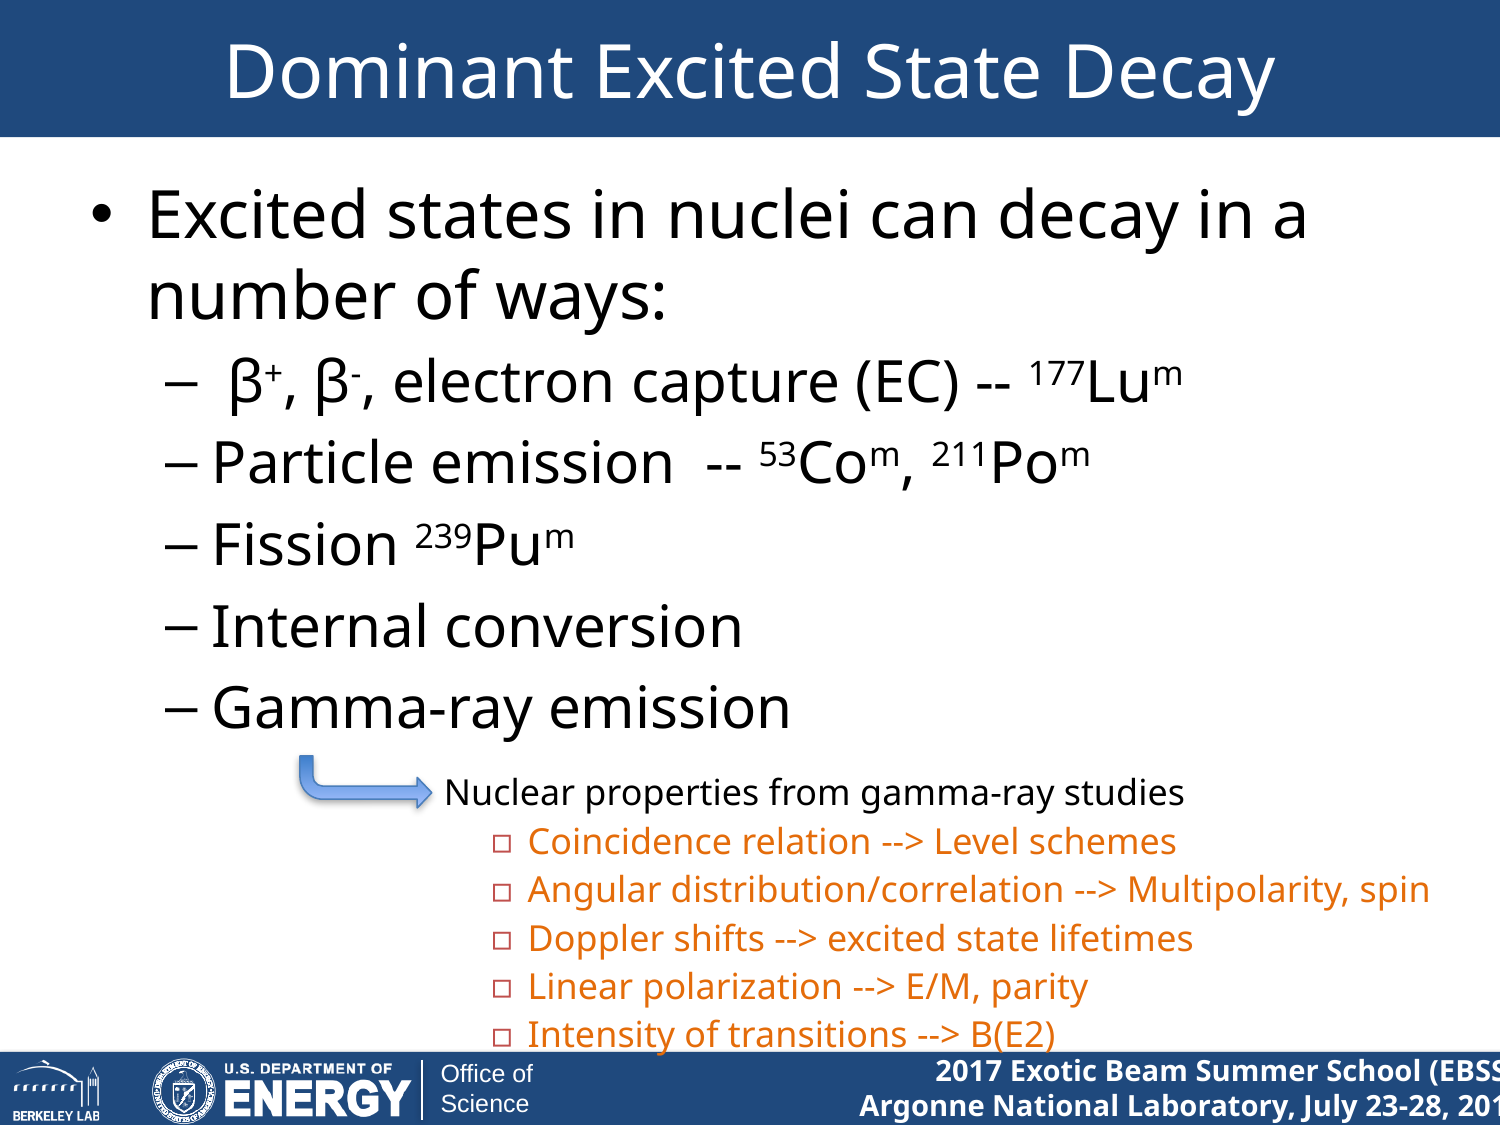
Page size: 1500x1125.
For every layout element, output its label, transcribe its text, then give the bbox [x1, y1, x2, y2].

text_box Nuclear properties from gamma-ray studies Coincidence relation --> Level schemes Angular distribution/correlation --> Multipolarity, spin Doppler shifts --> excited state lifetimes Linear polarization --> E/M, parity Intensity of transitions --> B(E2) [412, 762, 1500, 1066]
title Dominant Excited State Decay [75, 0, 1425, 138]
text_box [299, 755, 433, 809]
list Excited states in nuclei can decay in a number of ways: β+, β-, electron capture (EC) -- 177Lum Particle emission -- 53Com, 211Pom Fission 239Pum Internal conversion Gamma-ray emission [75, 164, 1425, 908]
